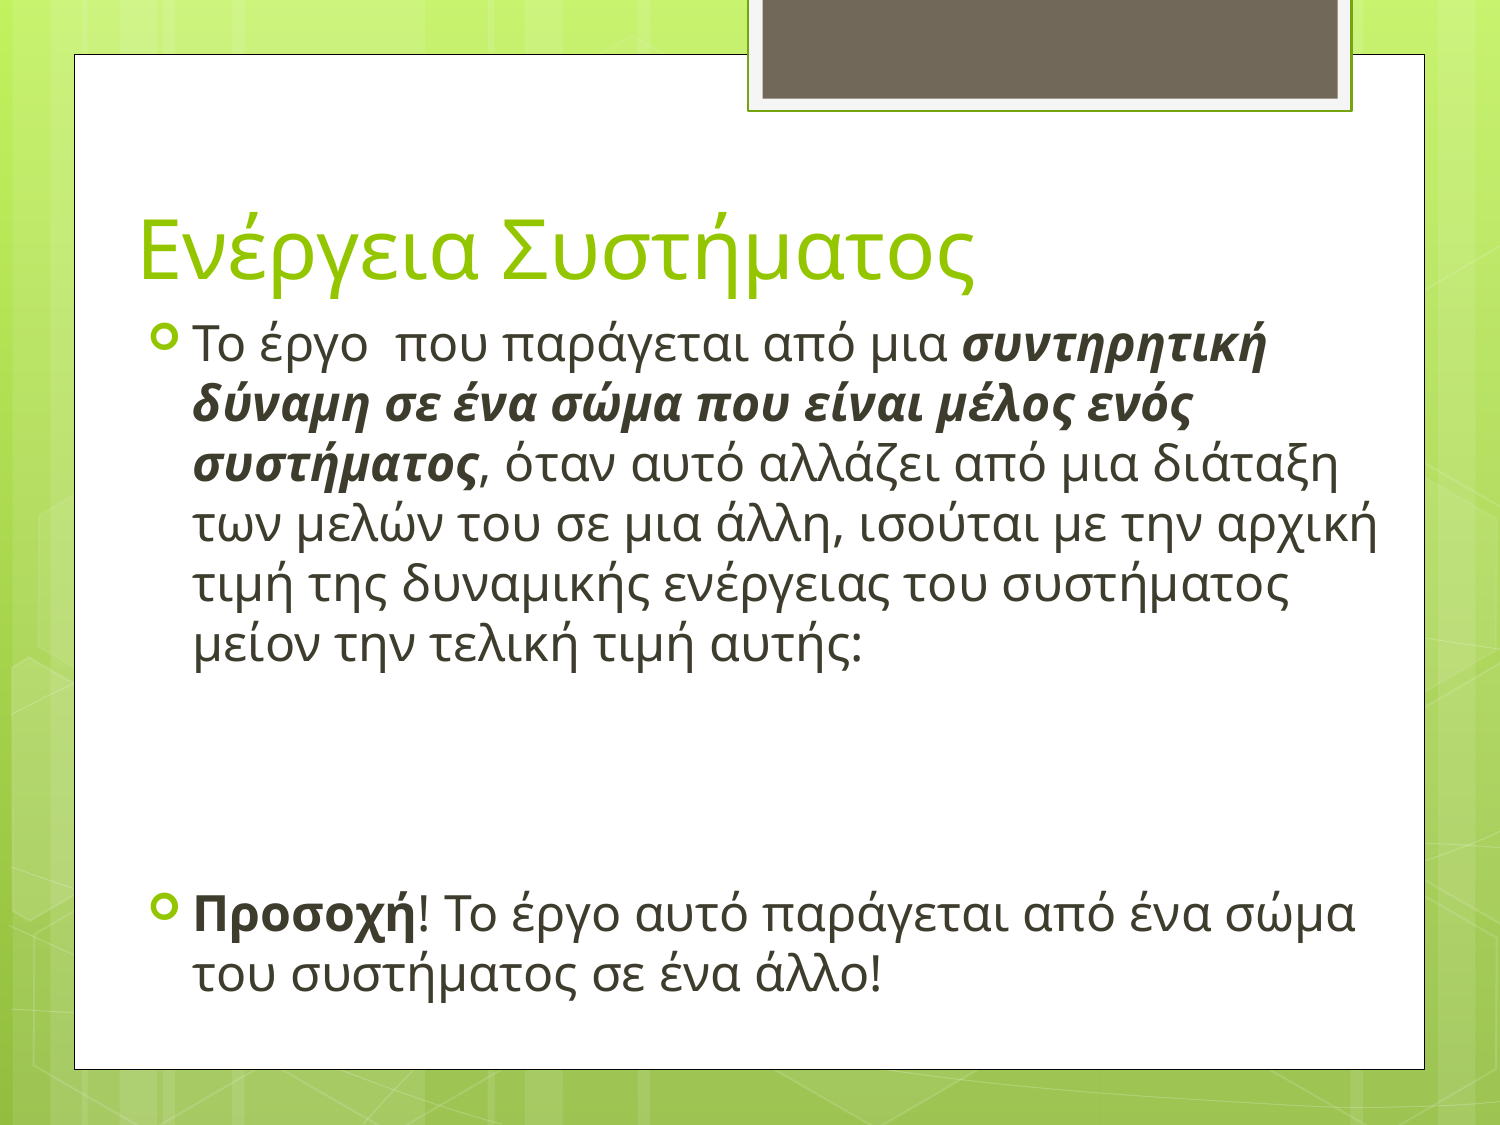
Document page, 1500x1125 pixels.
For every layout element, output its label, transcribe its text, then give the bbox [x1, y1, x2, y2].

title Ενέργεια Συστήματος [121, 116, 1338, 304]
